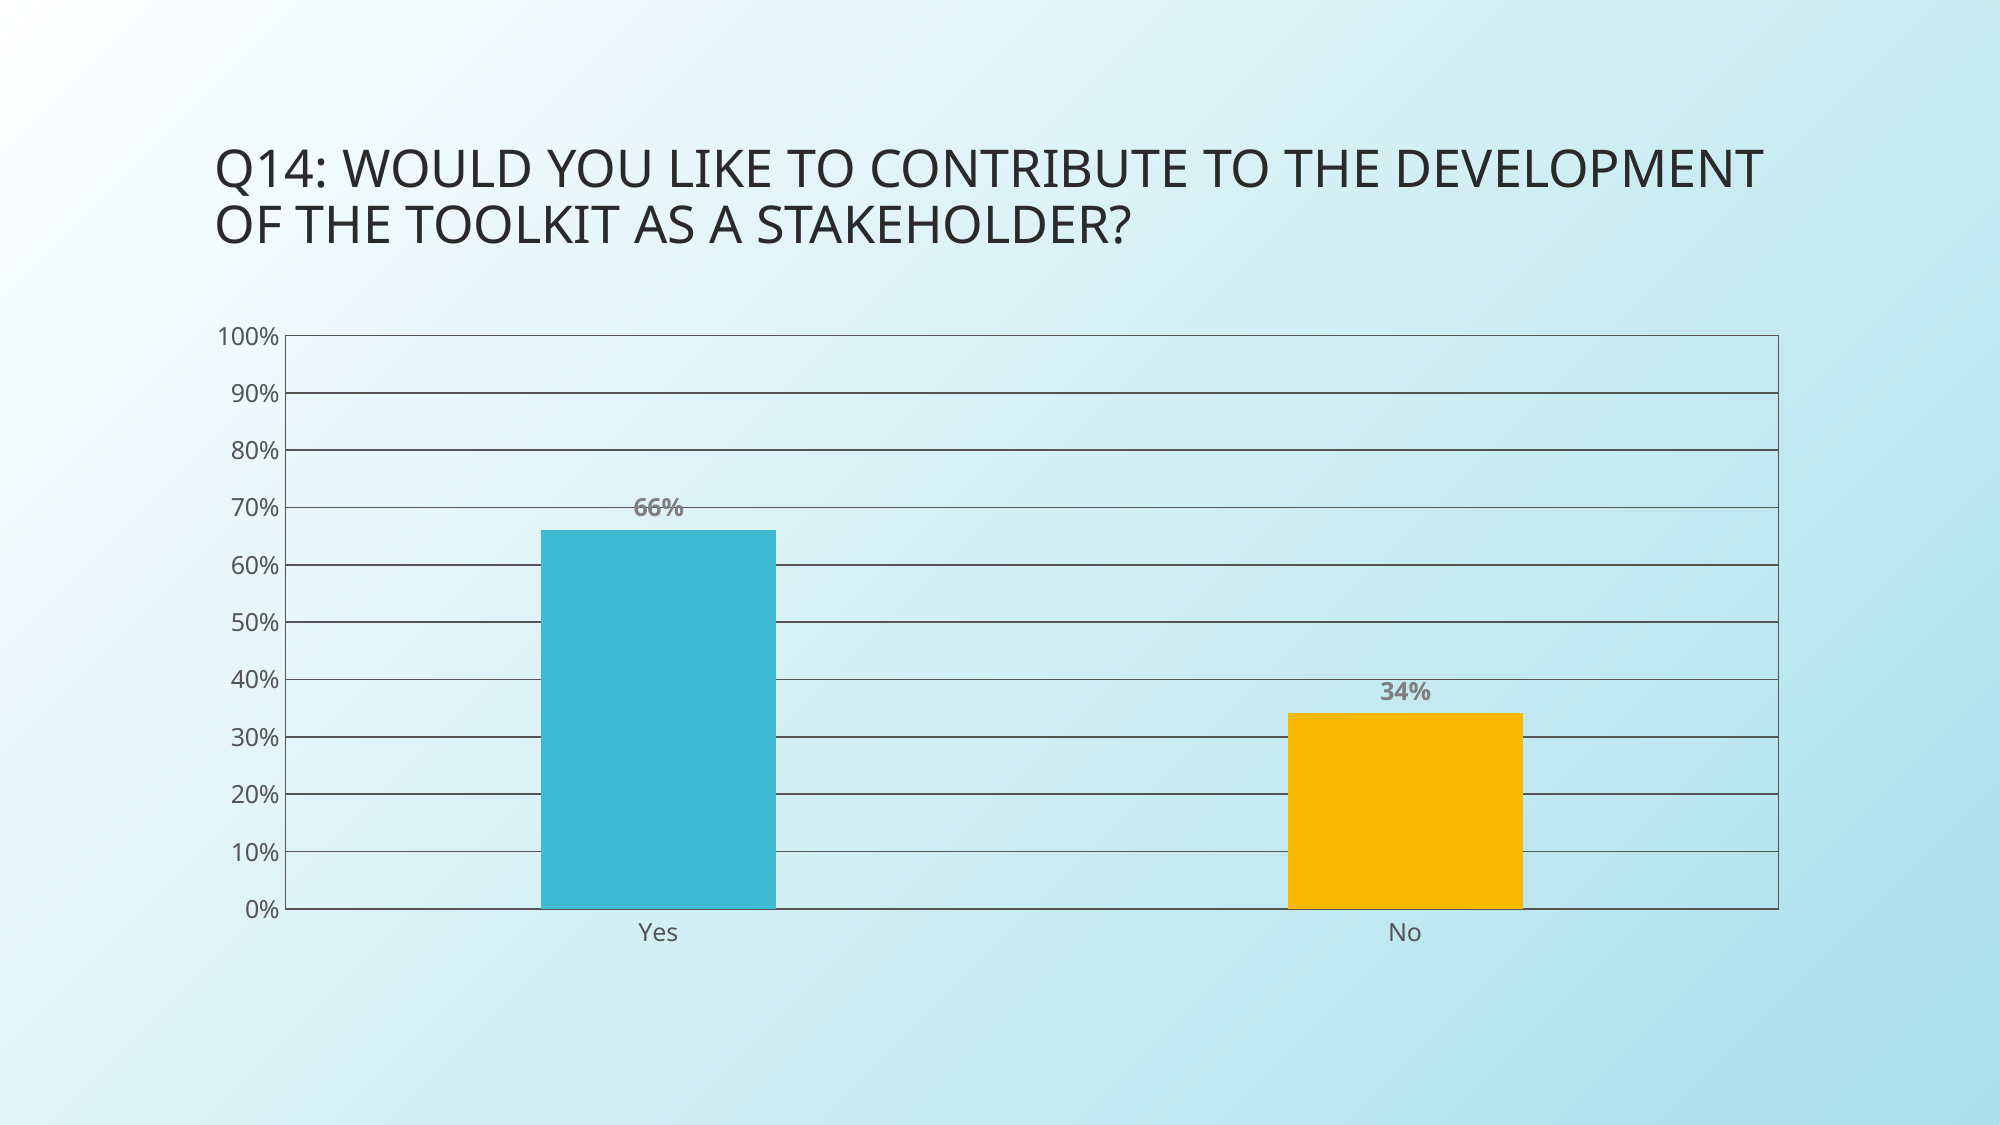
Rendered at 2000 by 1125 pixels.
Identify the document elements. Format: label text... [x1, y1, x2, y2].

title Q14: Would you like to contribute to the development of the toolkit as a stakeholder? [199, 45, 1800, 263]
chart [199, 299, 1800, 1013]
